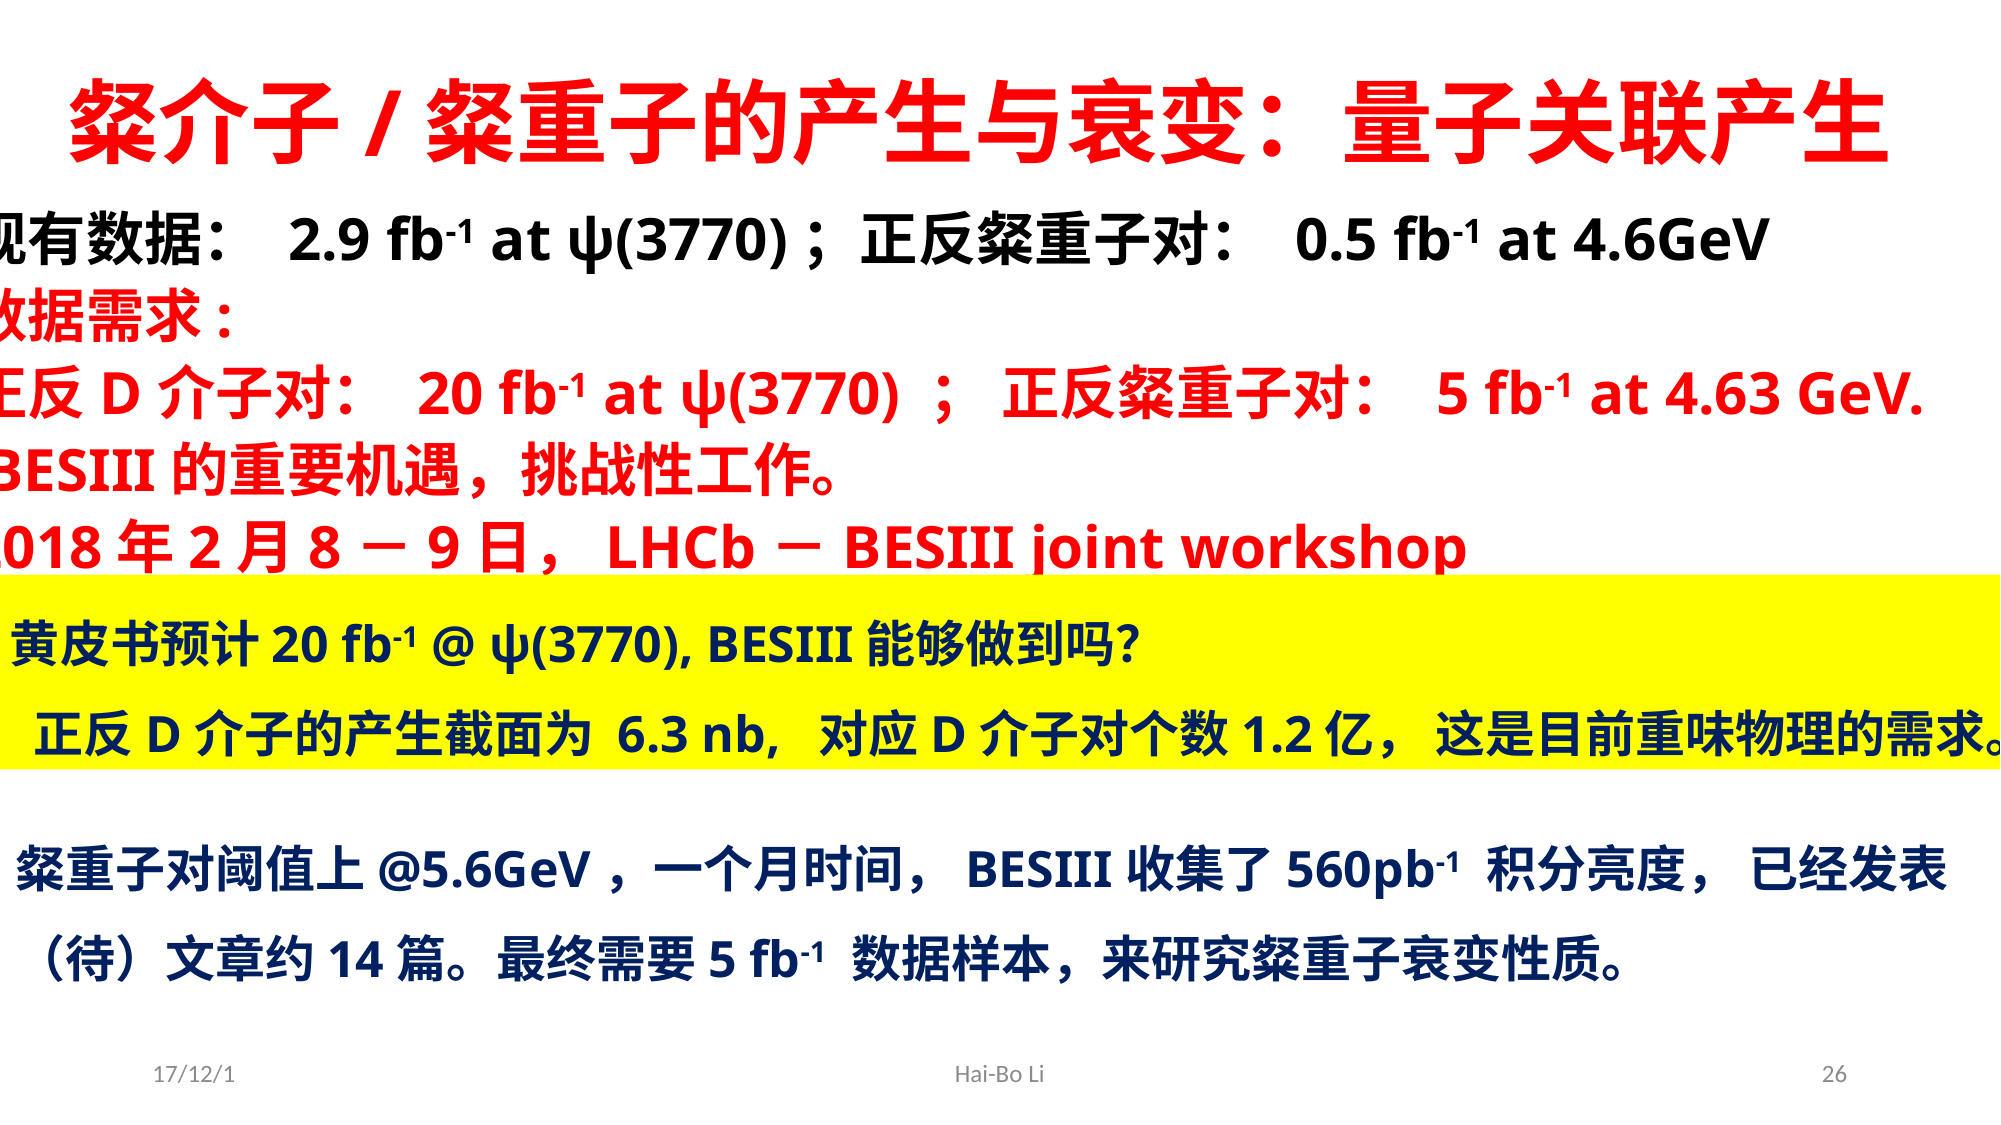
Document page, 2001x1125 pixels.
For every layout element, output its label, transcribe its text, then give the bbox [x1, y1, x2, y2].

title 粲介子/粲重子的产生与衰变：量子关联产生 [52, 17, 1945, 236]
text_box 粲重子对阈值上@5.6GeV，一个月时间，BESIII收集了560pb-1 积分亮度， 已经发表 （待）文章约14篇。最终需要5 fb-1 数据样本，来研究粲重子衰变性质。 [0, 800, 1963, 1041]
text_box 黄皮书预计20 fb-1 @ ψ(3770), BESIII能够做到吗？ 正反D介子的产生截面为 6.3 nb, 对应D介子对个数1.2亿， 这是目前重味物理的需求。 [0, 574, 2000, 770]
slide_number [137, 1042, 588, 1103]
slide_number 26 [1412, 1042, 1863, 1103]
text_box 现有数据： 2.9 fb-1 at ψ(3770)；正反粲重子对： 0.5 fb-1 at 4.6GeV 数据需求: 正反D介子对： 20 fb-1 at ψ(3770) ； 正反粲重子对： 5 fb-1 at 4.63 GeV. BESIII的重要机遇，挑战性工作。 2018年2月8－9日，LHCb－BESIII joint workshop [0, 187, 1940, 574]
footer Hai-Bo Li [662, 1042, 1338, 1103]
